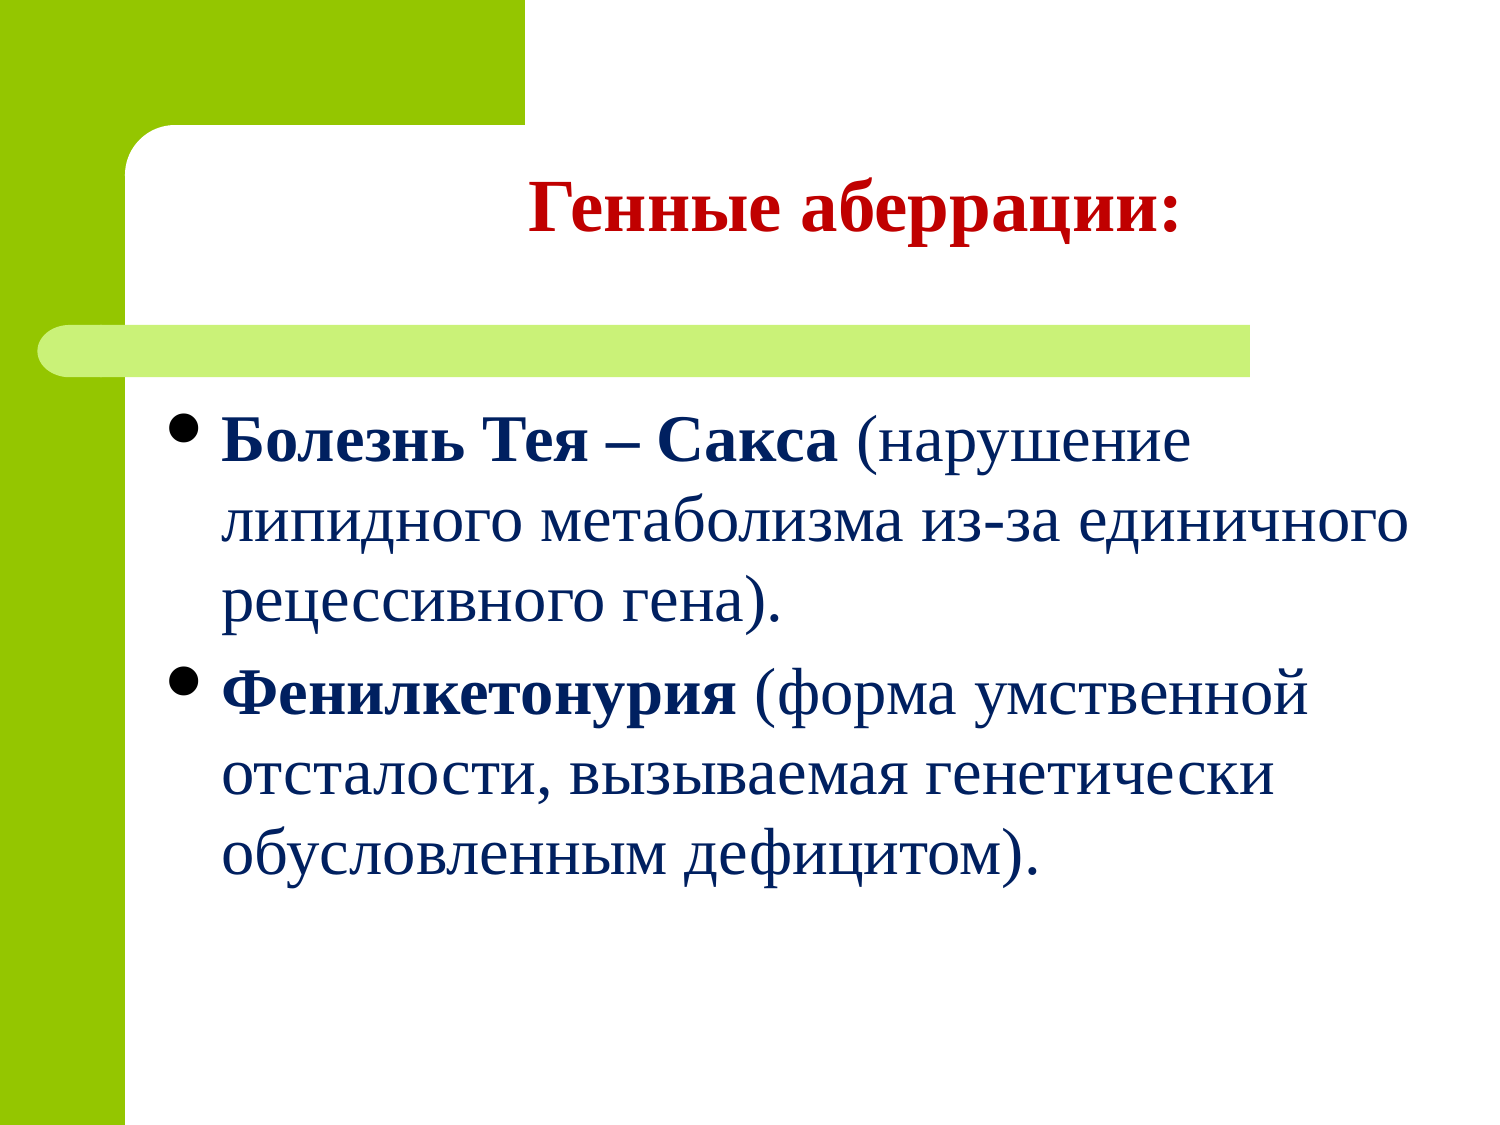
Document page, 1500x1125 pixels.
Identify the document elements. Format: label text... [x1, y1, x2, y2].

text_box Генные аберрации: [514, 148, 1412, 254]
list Болезнь Тея – Сакса (нарушение липидного метаболизма из-за единичного рецессивного гена). Фенилкетонурия (форма умственной отсталости, вызываемая генетически обусловленным дефицитом). [150, 387, 1463, 1000]
